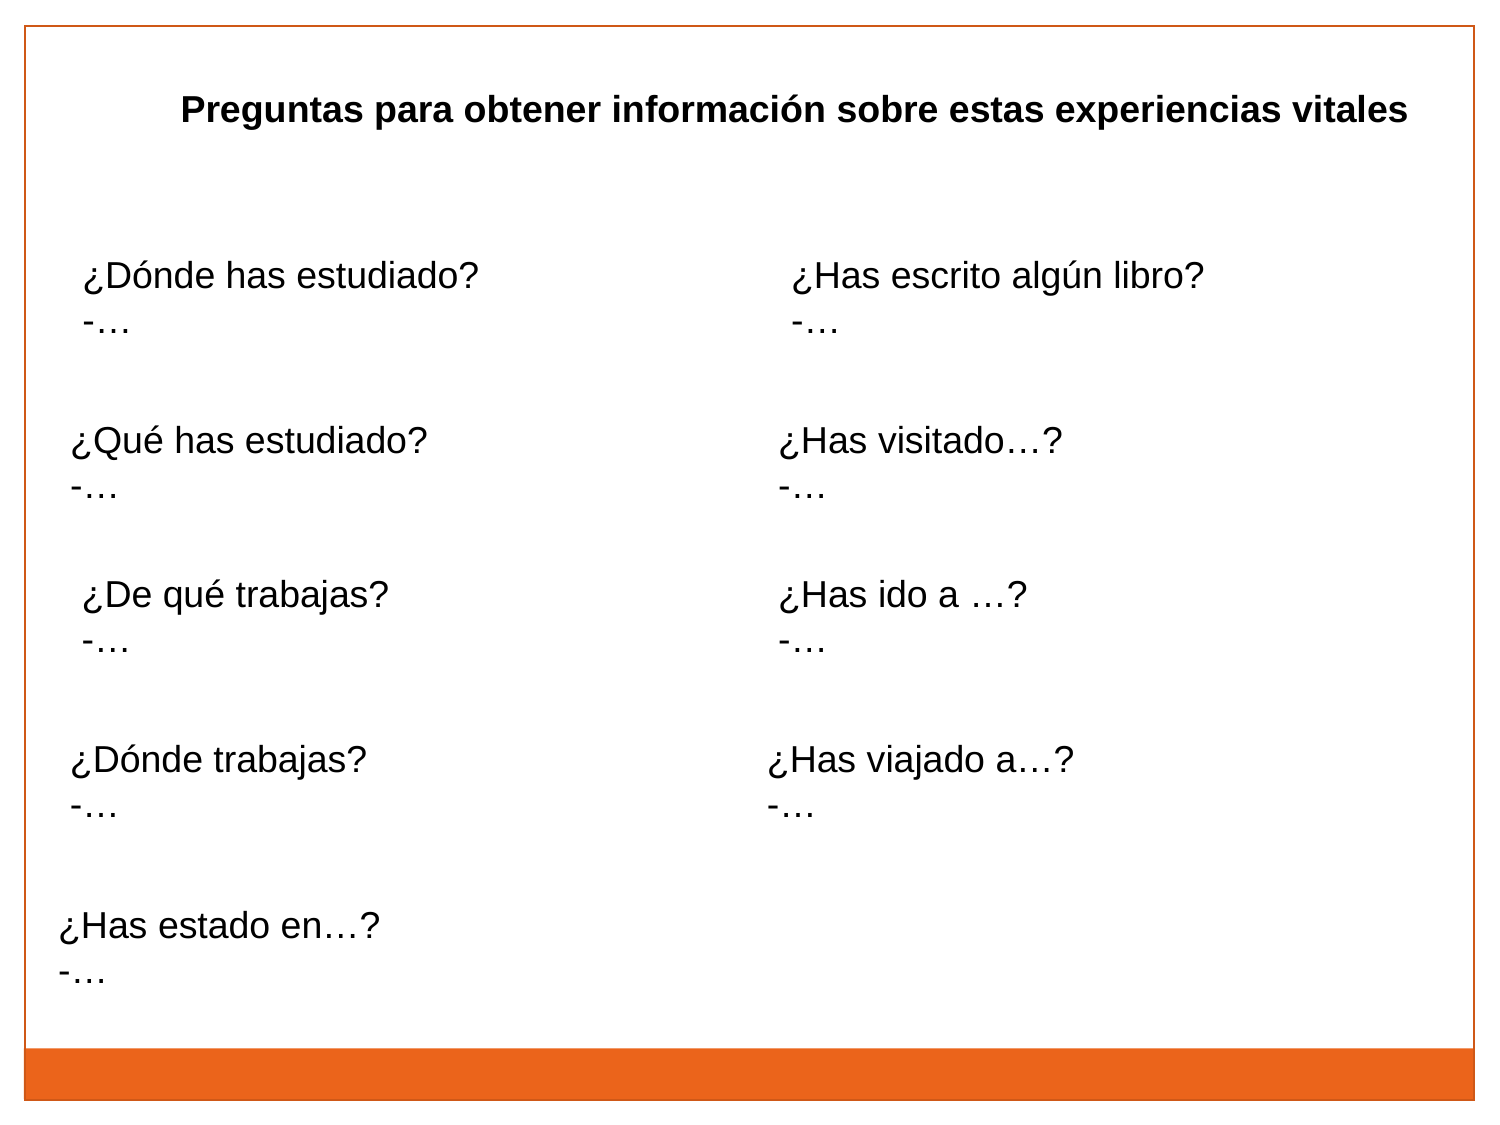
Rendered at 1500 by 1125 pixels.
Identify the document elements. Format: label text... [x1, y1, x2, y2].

text_box ¿Qué has estudiado? -… [55, 408, 443, 514]
text_box ¿Dónde trabajas? -… [55, 727, 383, 833]
text_box ¿Has ido a …? -… [763, 562, 1043, 668]
text_box ¿Has viajado a…? -… [752, 727, 1090, 833]
text_box ¿Has escrito algún libro? -… [776, 243, 1220, 349]
text_box ¿Has estado en…? -… [43, 893, 396, 998]
text_box Preguntas para obtener información sobre estas experiencias vitales [165, 78, 1425, 138]
text_box ¿De qué trabajas? -… [66, 562, 405, 668]
text_box ¿Has visitado…? -… [763, 408, 1079, 514]
text_box ¿Dónde has estudiado? -… [67, 243, 495, 349]
